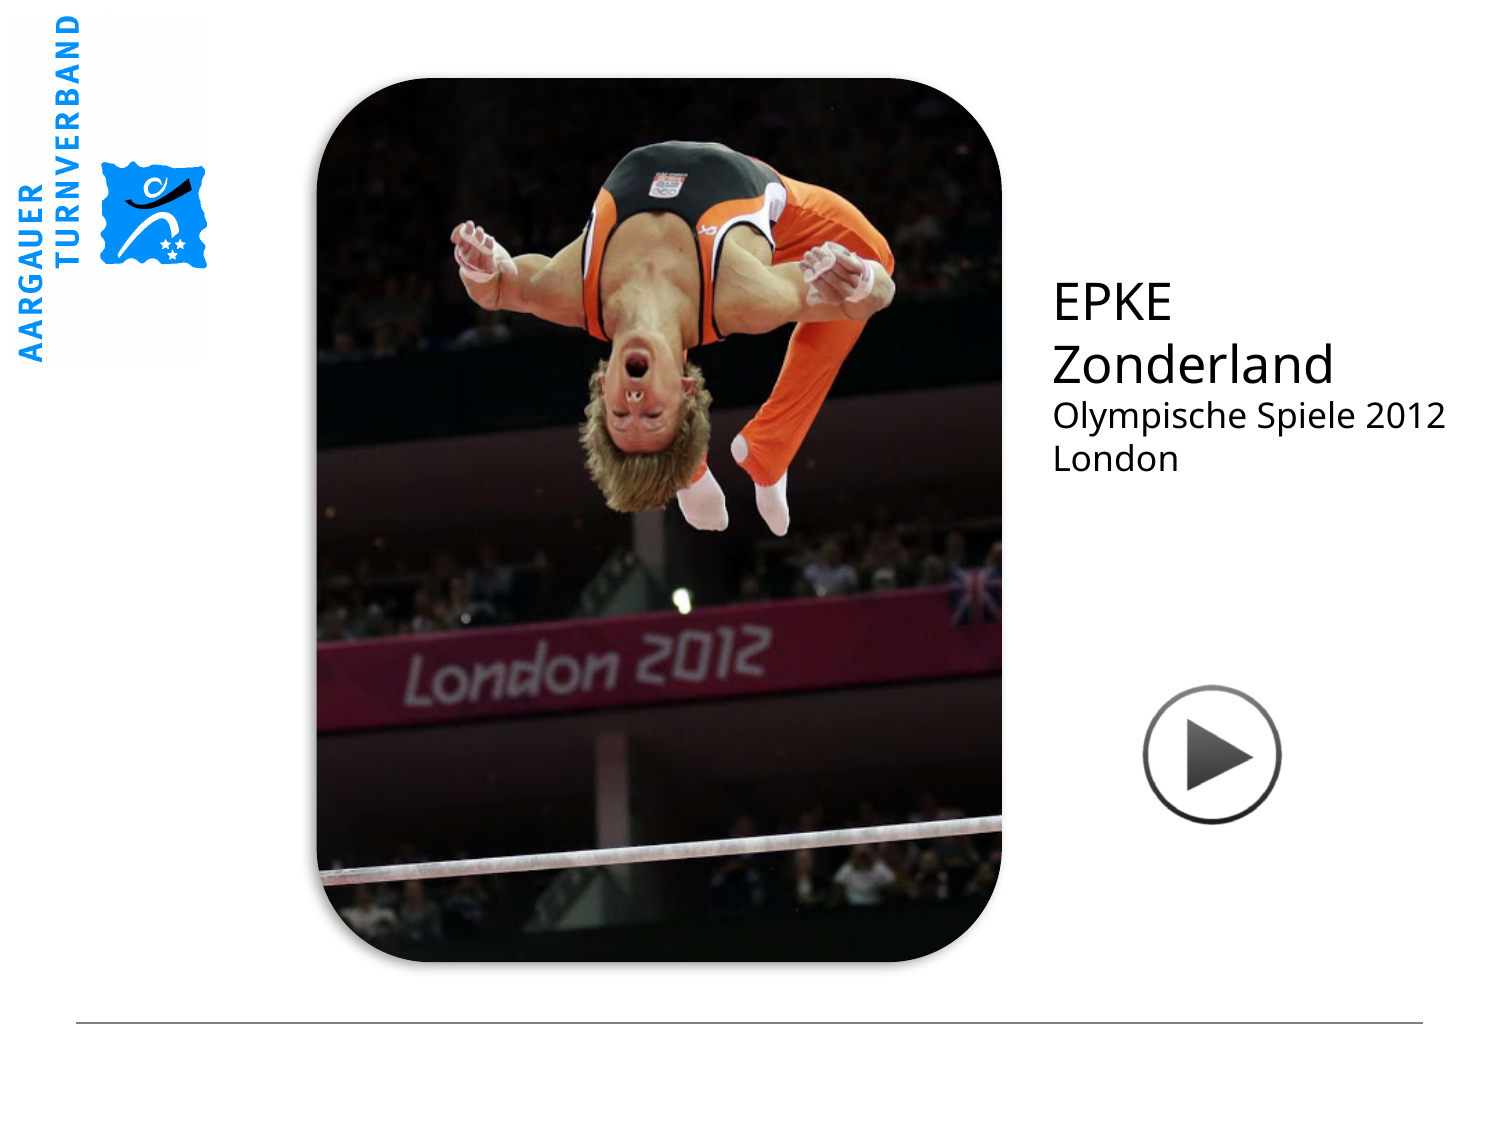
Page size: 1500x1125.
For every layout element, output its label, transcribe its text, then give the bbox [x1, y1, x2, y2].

picture [11, 11, 207, 362]
picture [1045, 626, 1401, 894]
title EPKE Zonderland Olympische Spiele 2012 London [1037, 227, 1483, 521]
picture [316, 77, 1003, 963]
